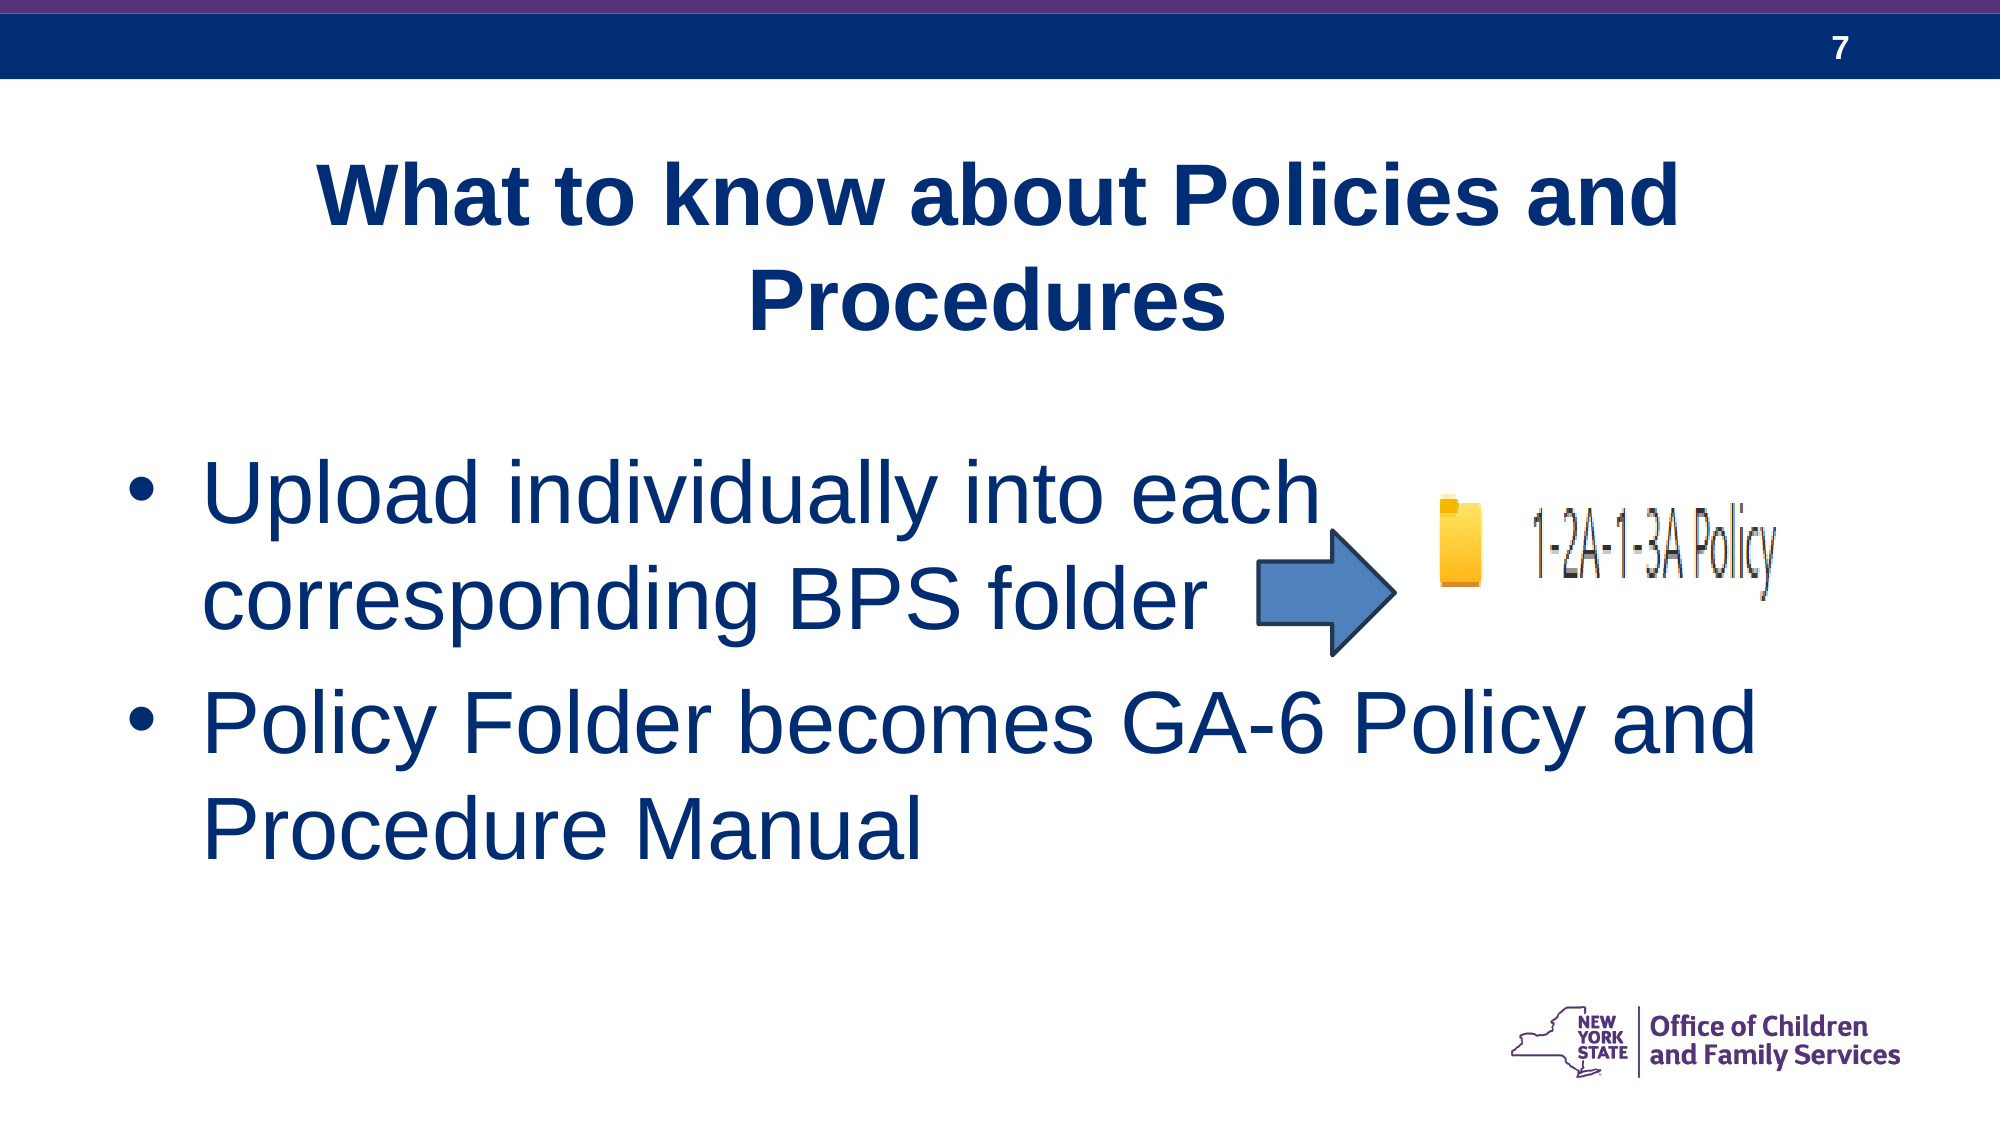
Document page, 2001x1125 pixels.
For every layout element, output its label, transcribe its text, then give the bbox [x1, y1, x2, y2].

picture [1411, 402, 1878, 667]
title What to know about Policies and Procedures [99, 82, 1900, 403]
list Upload individually into each corresponding BPS folder Policy Folder becomes GA-6 Policy and Procedure Manual [111, 427, 1912, 1125]
text_box [1256, 528, 1397, 658]
